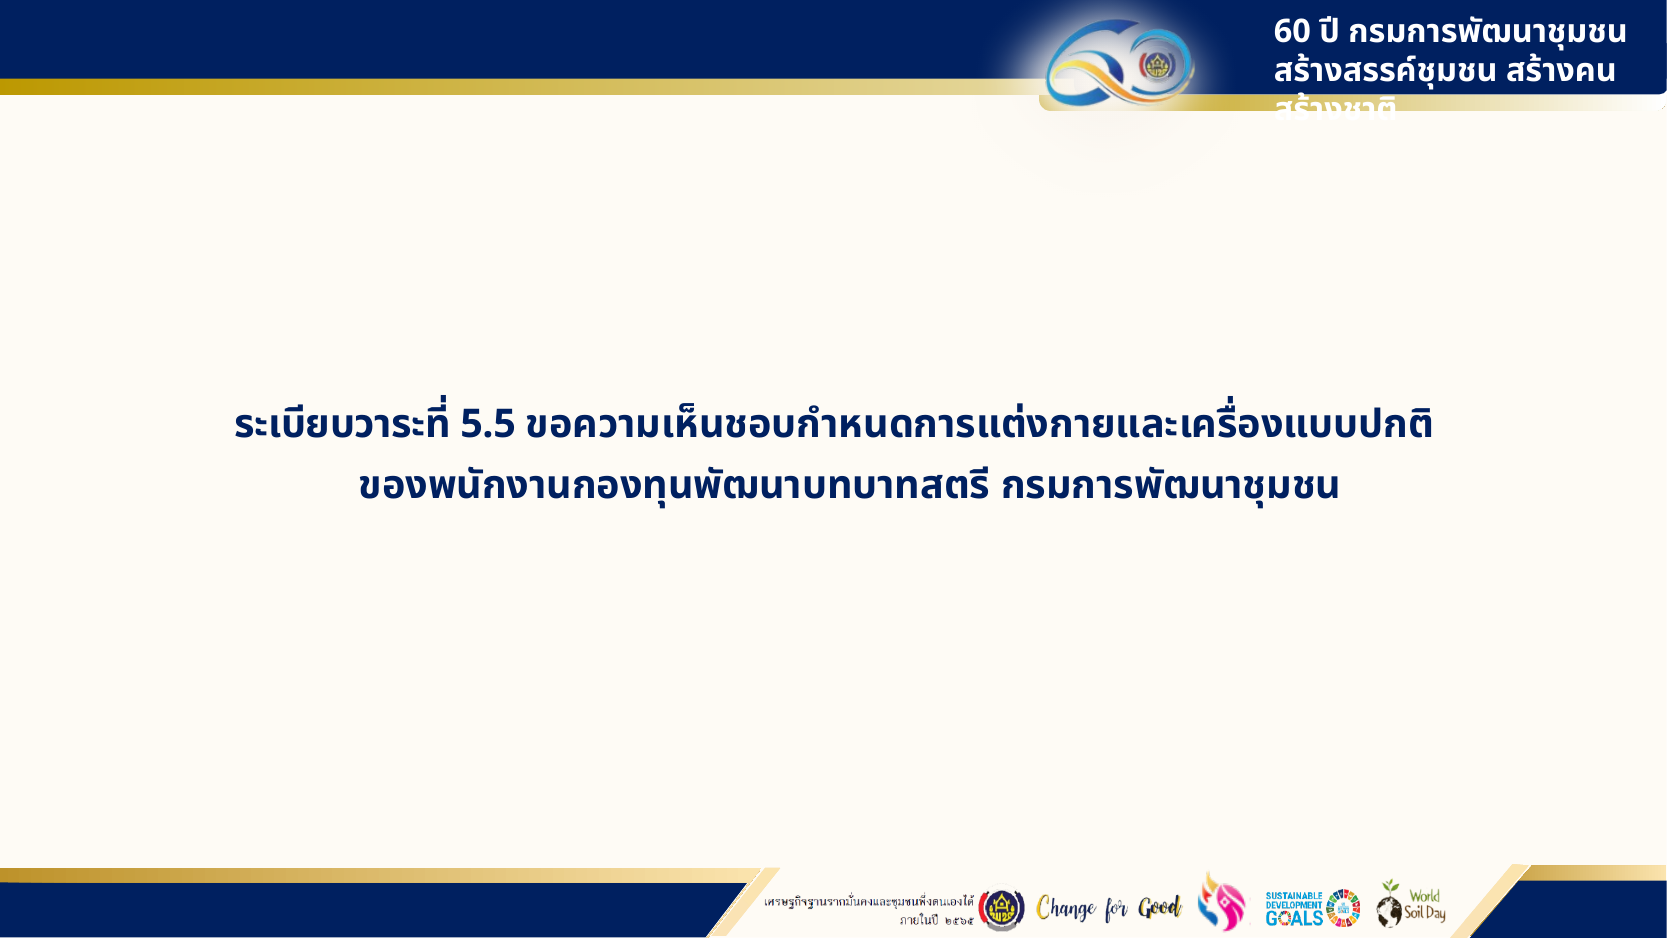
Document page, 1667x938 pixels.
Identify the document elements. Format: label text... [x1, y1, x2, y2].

text_box ระเบียบวาระที่ 5.5 ขอความเห็นชอบกำหนดการแต่งกายและเครื่องแบบปกติ ของพนักงานกองทุนพัฒนาบทบาทสตรี กรมการพัฒนาชุมชน [0, 366, 1667, 540]
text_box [0, 0, 1667, 209]
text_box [0, 862, 1667, 938]
